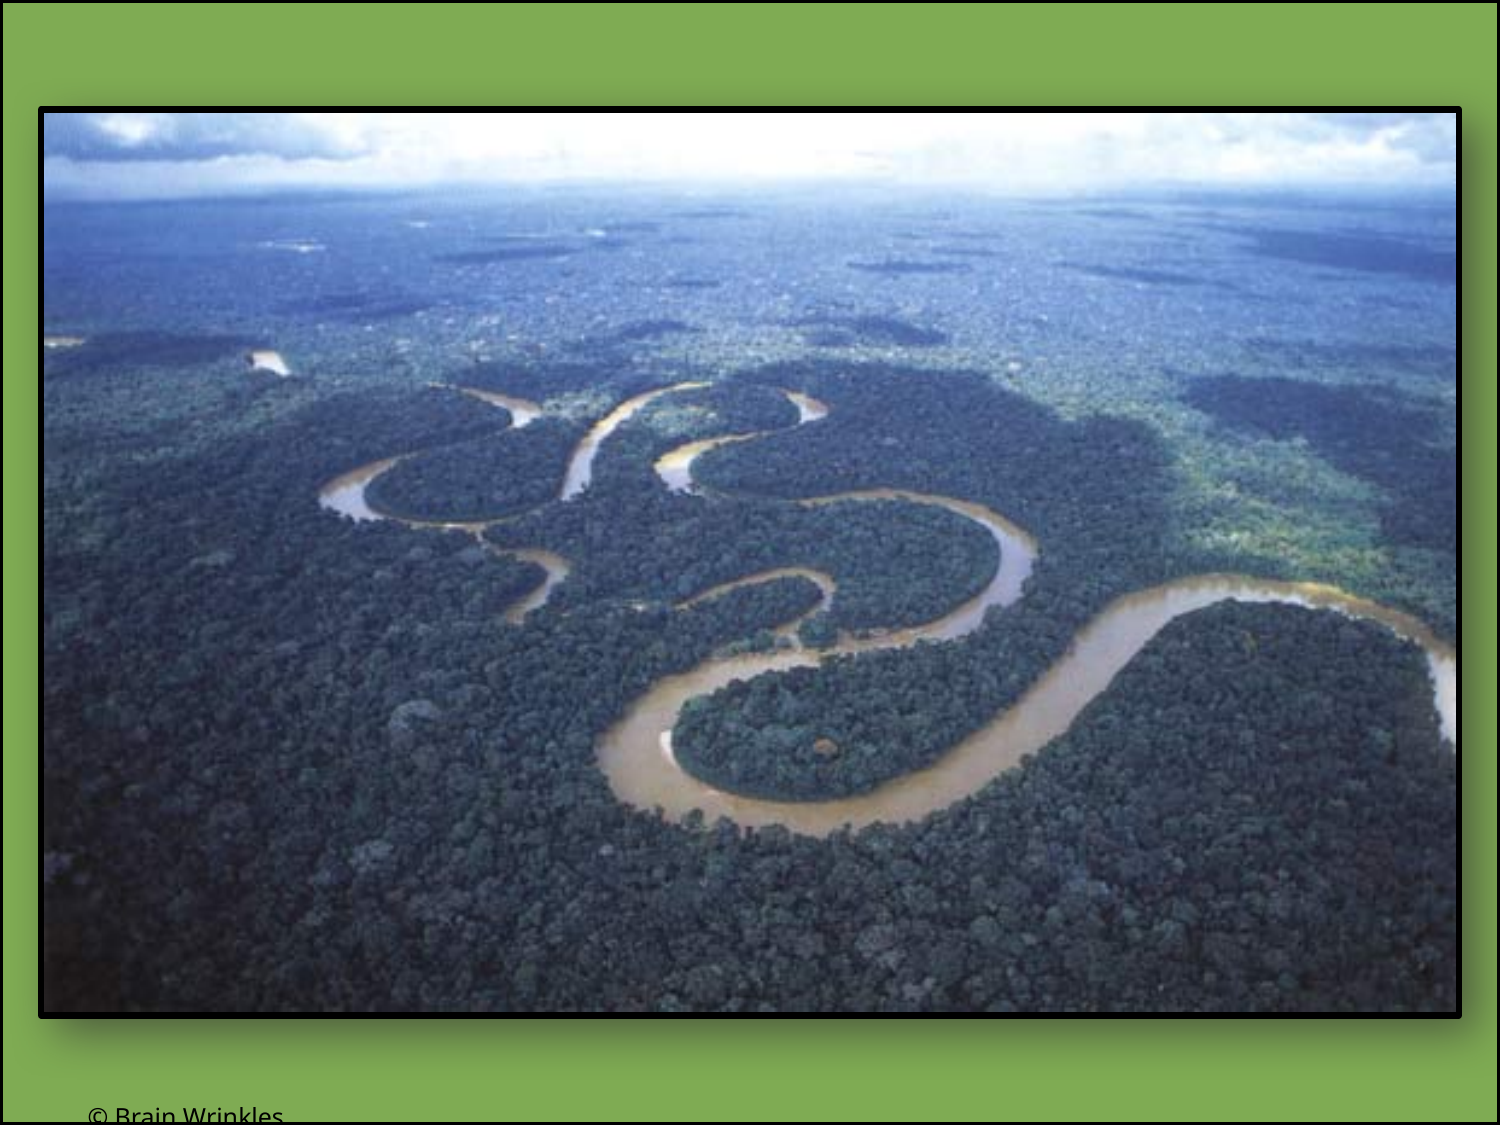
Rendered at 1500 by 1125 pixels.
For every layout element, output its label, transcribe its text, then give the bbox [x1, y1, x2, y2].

text_box [0, 0, 1500, 1125]
picture [44, 112, 1456, 1013]
text_box © Brain Wrinkles [72, 1093, 508, 1125]
